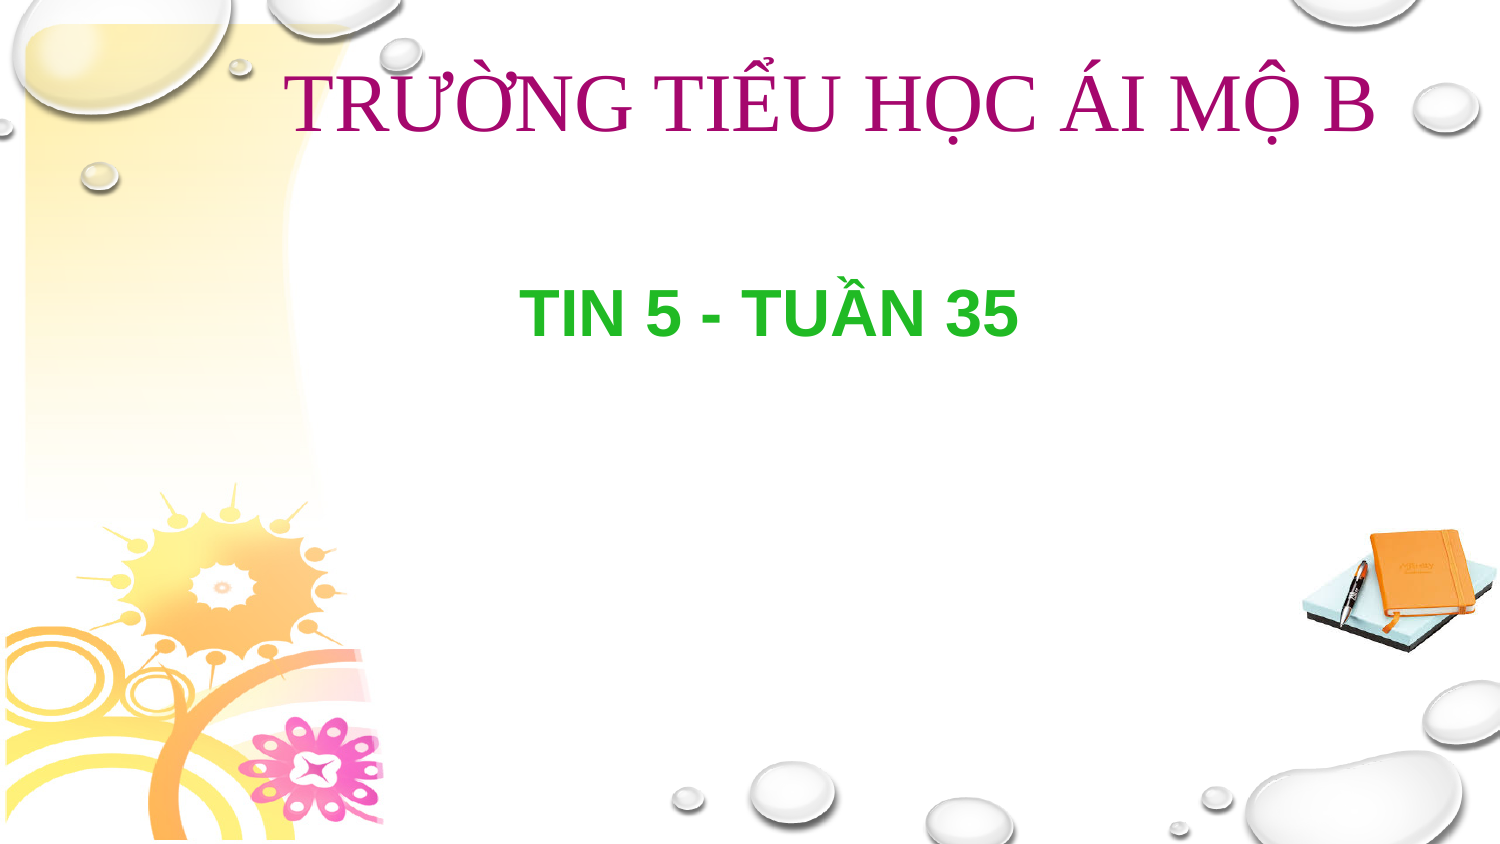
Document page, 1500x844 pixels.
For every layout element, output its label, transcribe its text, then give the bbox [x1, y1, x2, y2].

text_box TIN 5 - TUẦN 35 [405, 262, 1134, 358]
text_box [97, 262, 1443, 441]
picture [0, 0, 1500, 844]
title TRƯỜNG TIỂU HỌC ÁI MỘ B [237, 33, 1425, 175]
